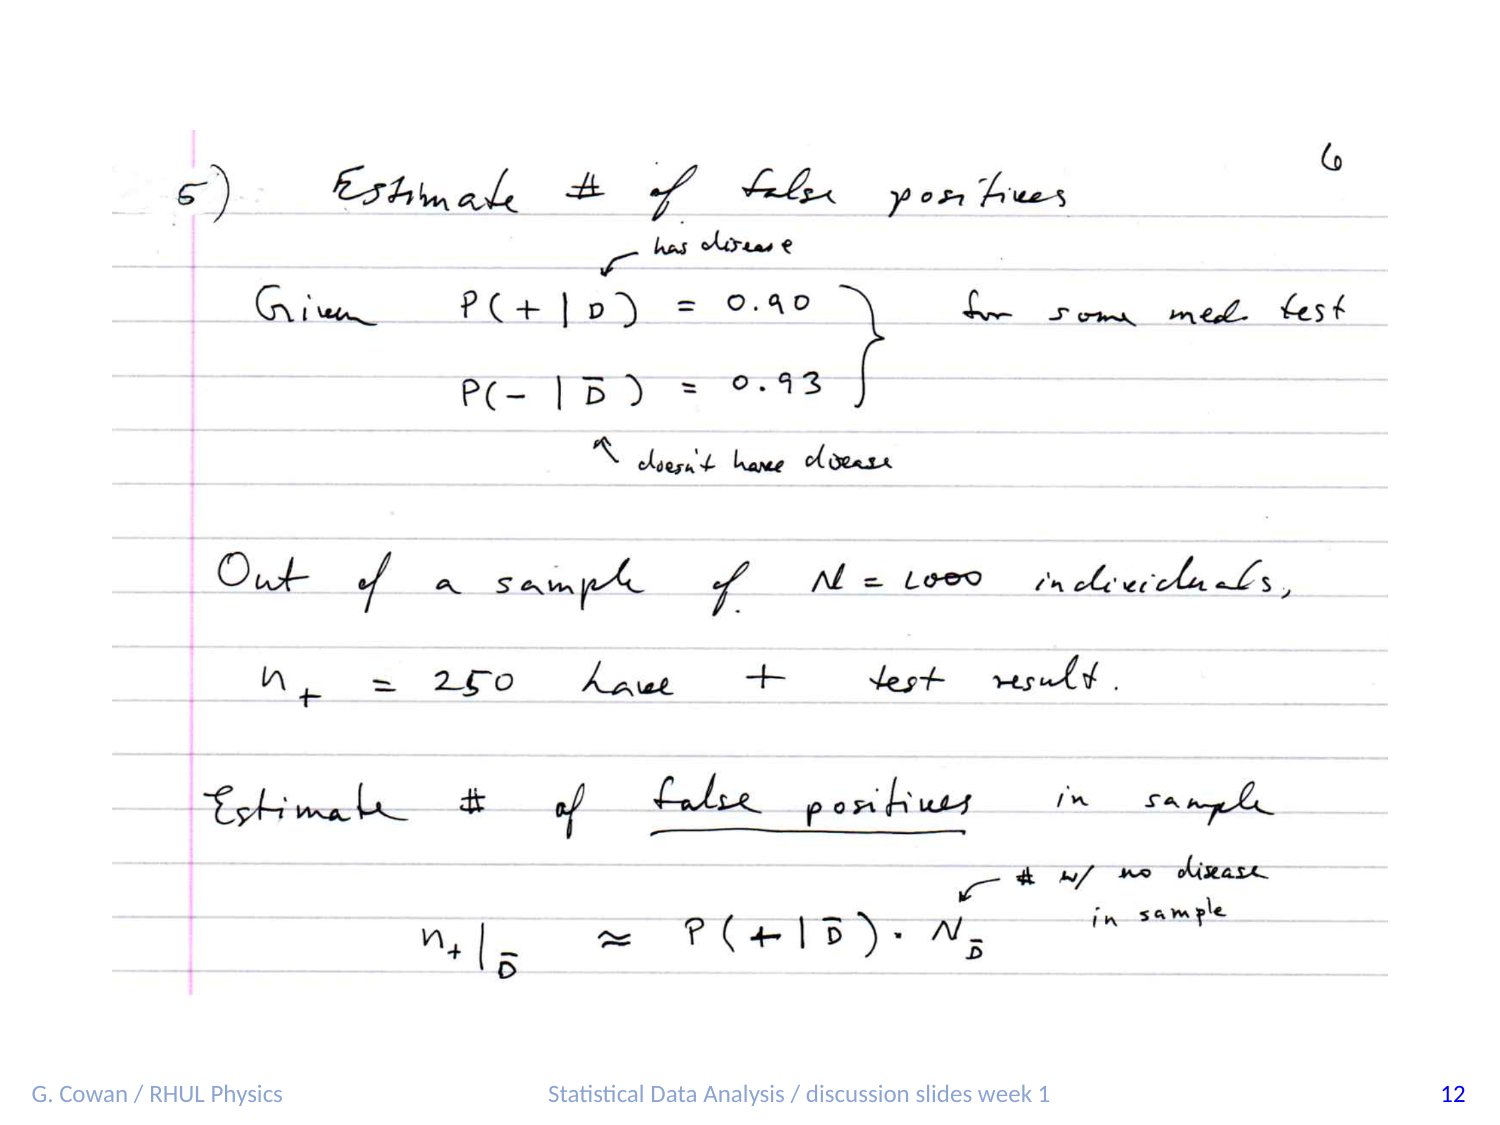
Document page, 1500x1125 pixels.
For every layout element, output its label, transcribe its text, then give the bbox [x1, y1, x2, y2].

footer Statistical Data Analysis / discussion slides week 1 [338, 1062, 1262, 1123]
slide_number 12 [1262, 1062, 1481, 1123]
slide_number G. Cowan / RHUL Physics [16, 1062, 338, 1123]
picture [112, 130, 1388, 995]
